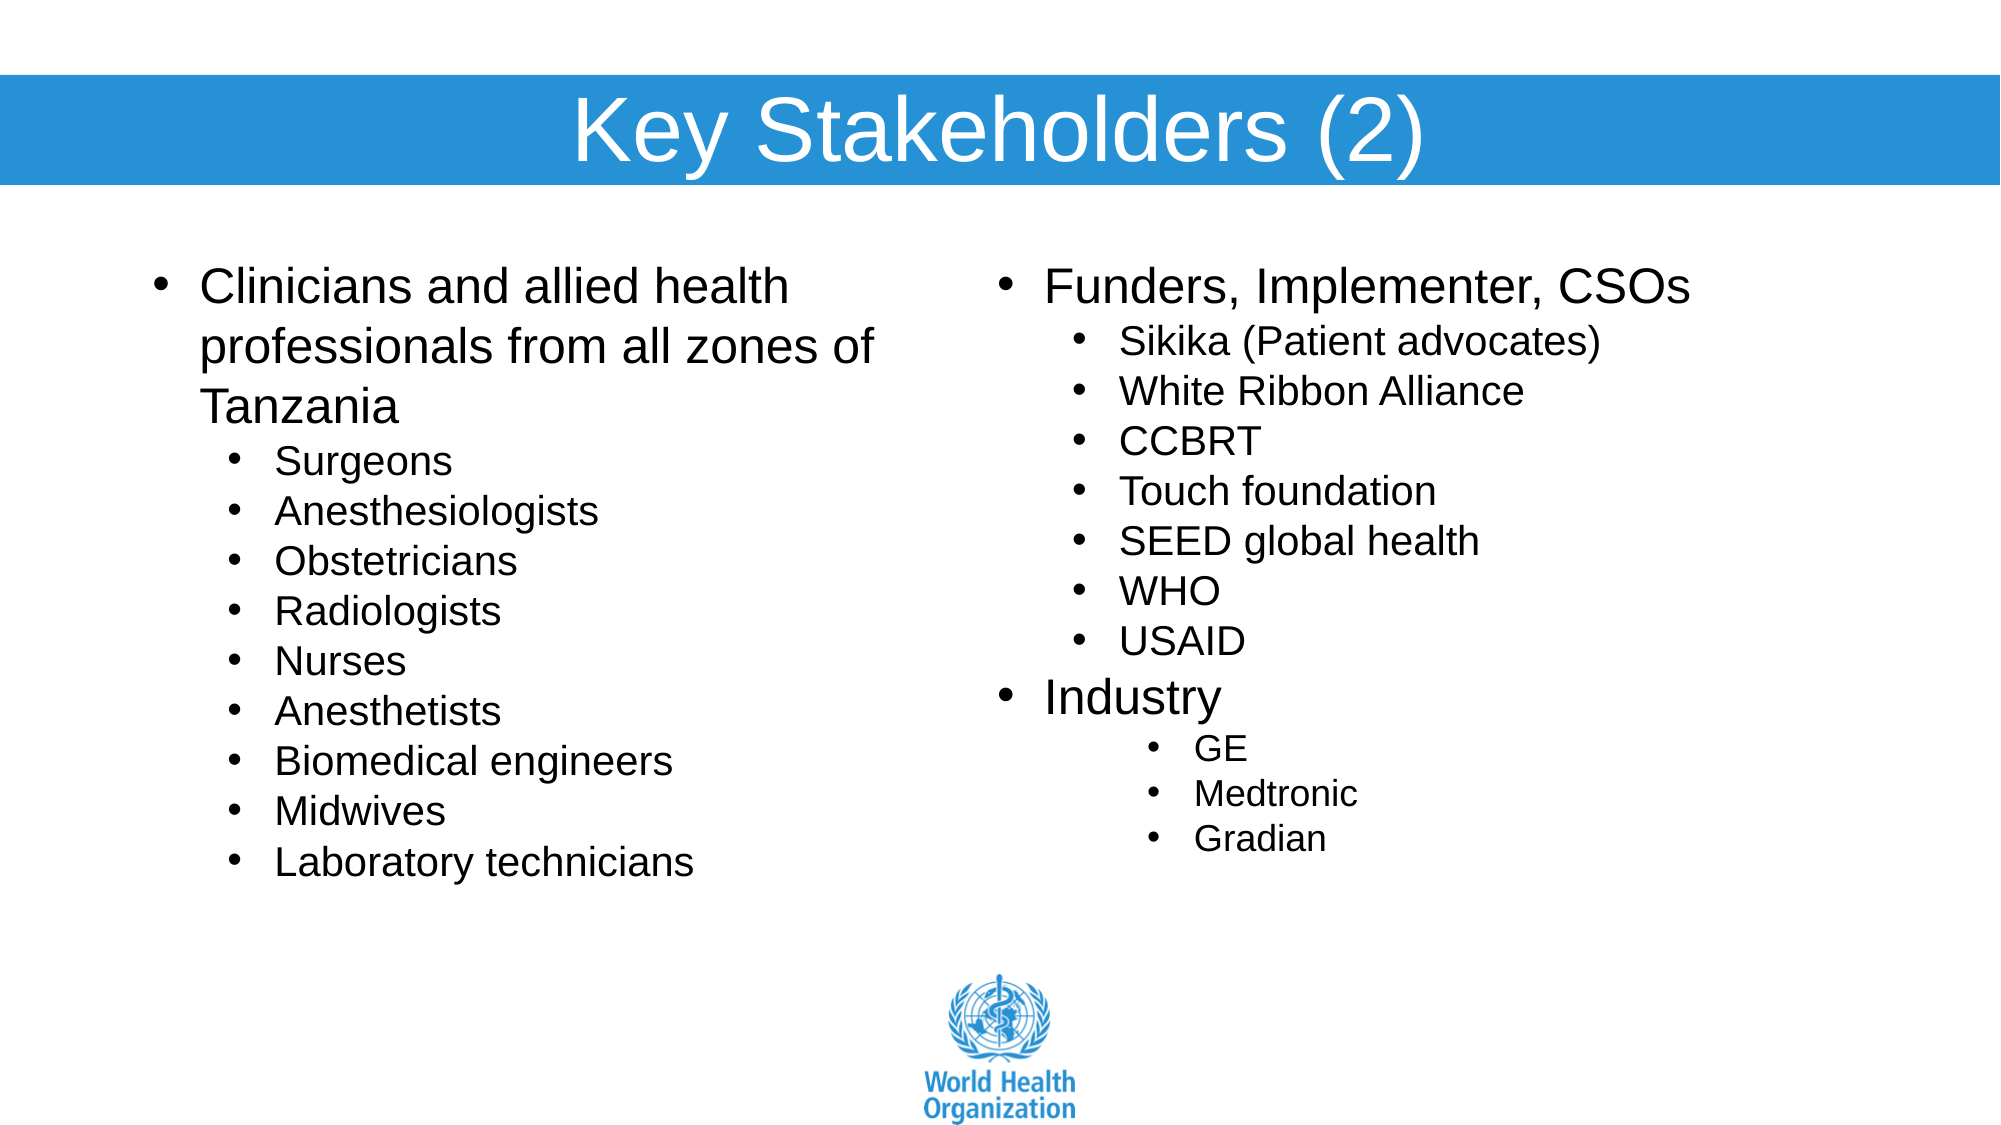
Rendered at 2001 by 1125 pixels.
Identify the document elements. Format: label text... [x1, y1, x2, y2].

text_box Funders, Implementer, CSOs Sikika (Patient advocates) White Ribbon Alliance CCBRT Touch foundation SEED global health WHO USAID Industry GE Medtronic Gradian [982, 246, 1814, 960]
list Clinicians and allied health professionals from all zones of Tanzania Surgeons Anesthesiologists Obstetricians Radiologists Nurses Anesthetists Biomedical engineers Midwives Laboratory technicians [137, 246, 969, 960]
title Key Stakeholders (2) [137, 59, 1863, 205]
picture [924, 974, 1075, 1125]
